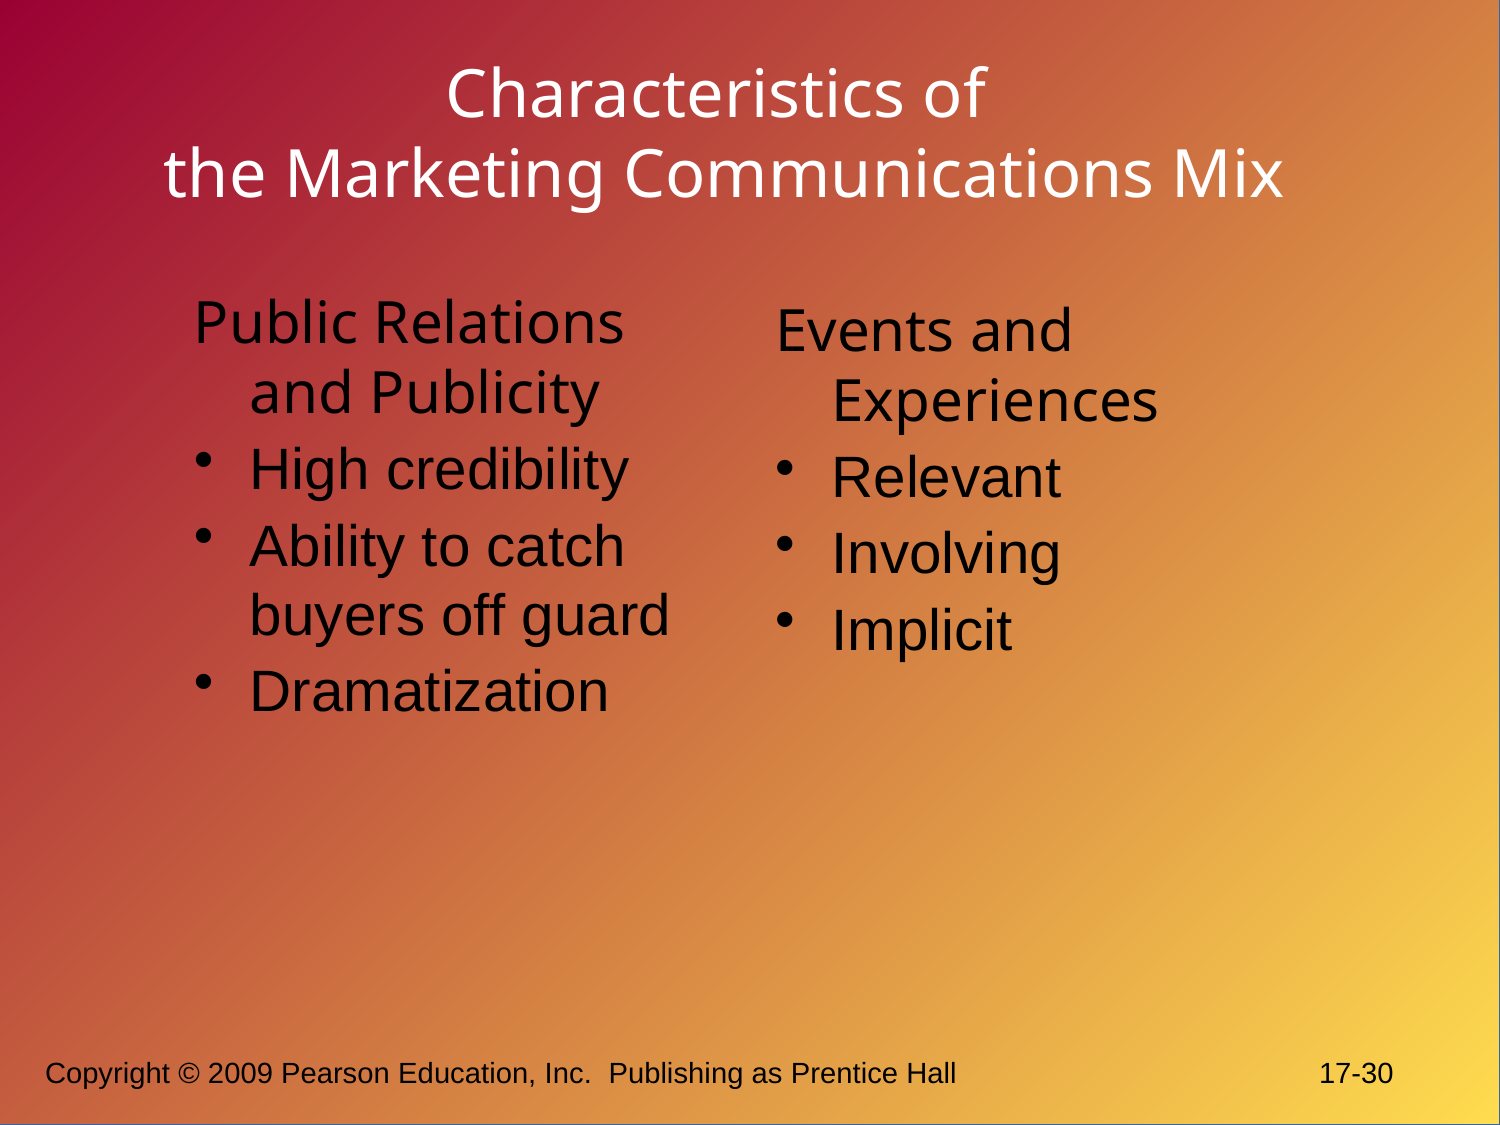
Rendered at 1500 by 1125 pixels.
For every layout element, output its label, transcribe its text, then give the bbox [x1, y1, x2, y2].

text_box Copyright © 2009 Pearson Education, Inc. Publishing as Prentice Hall 17-30 [37, 1046, 1450, 1097]
title Characteristics of the Marketing Communications Mix [36, 36, 1413, 226]
list Public Relations and Publicity High credibility Ability to catch buyers off guard Dramatization [193, 285, 746, 1013]
text_box Events and Experiences Relevant Involving Implicit [767, 285, 1388, 670]
